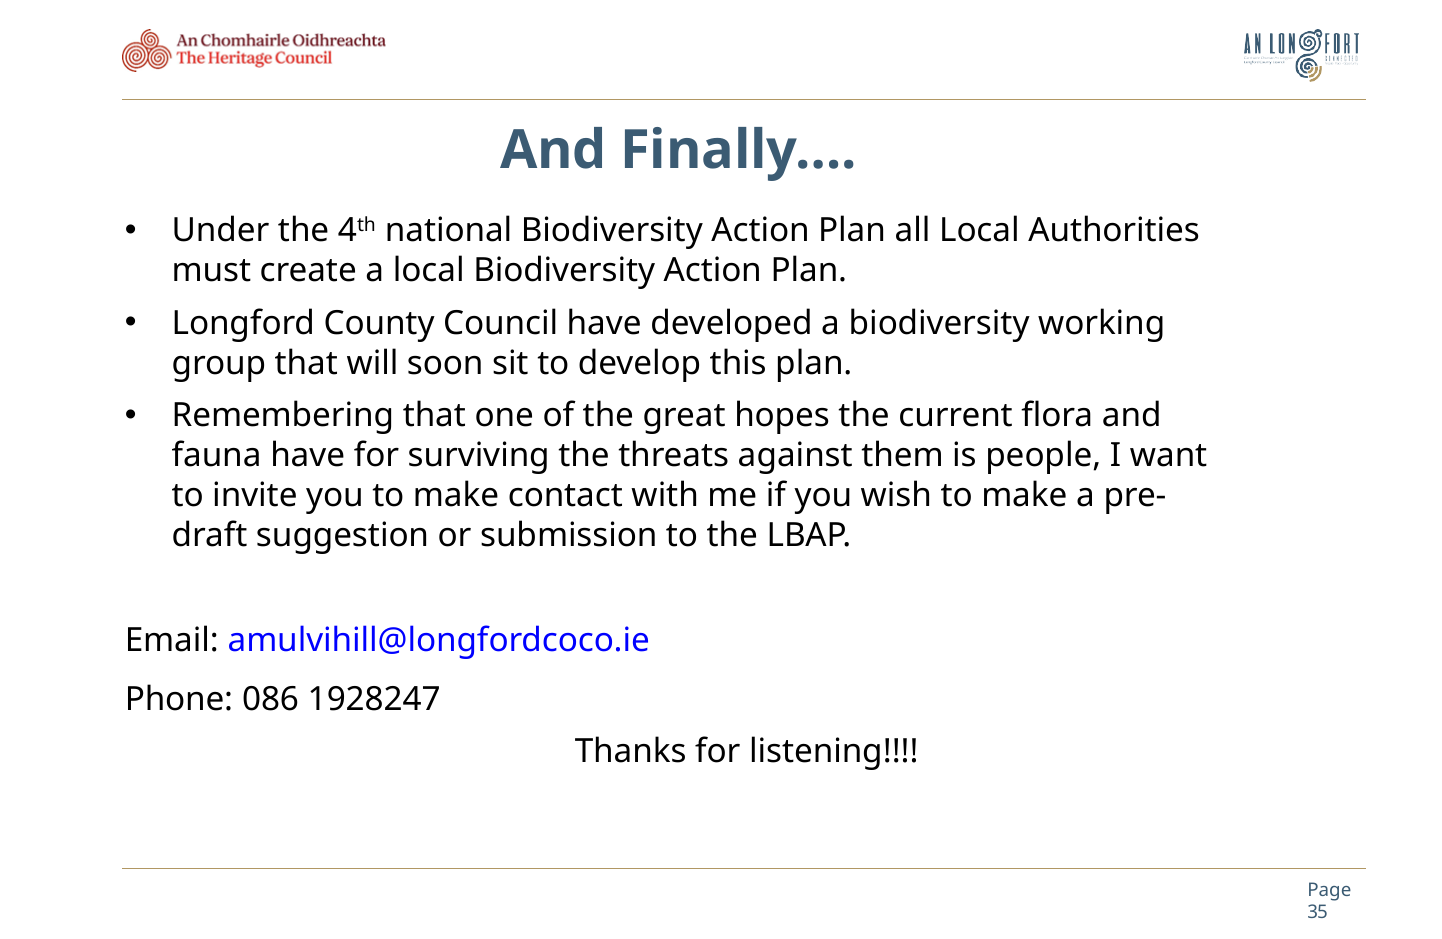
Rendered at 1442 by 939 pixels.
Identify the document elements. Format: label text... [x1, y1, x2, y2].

picture [121, 28, 386, 72]
picture [1244, 29, 1359, 82]
list Under the 4th national Biodiversity Action Plan all Local Authorities must create a local Biodiversity Action Plan. Longford County Council have developed a biodiversity working group that will soon sit to develop this plan. Remembering that one of the great hopes the current flora and fauna have for surviving the threats against them is people, I want to invite you to make contact with me if you wish to make a pre-draft suggestion or submission to the LBAP. Email: amulvihill@longfordcoco.ie Phone: 086 1928247 Thanks for listening!!!! [122, 195, 1233, 770]
title And Finally…. [301, 115, 1054, 195]
text_box Page 35 [1305, 877, 1369, 923]
